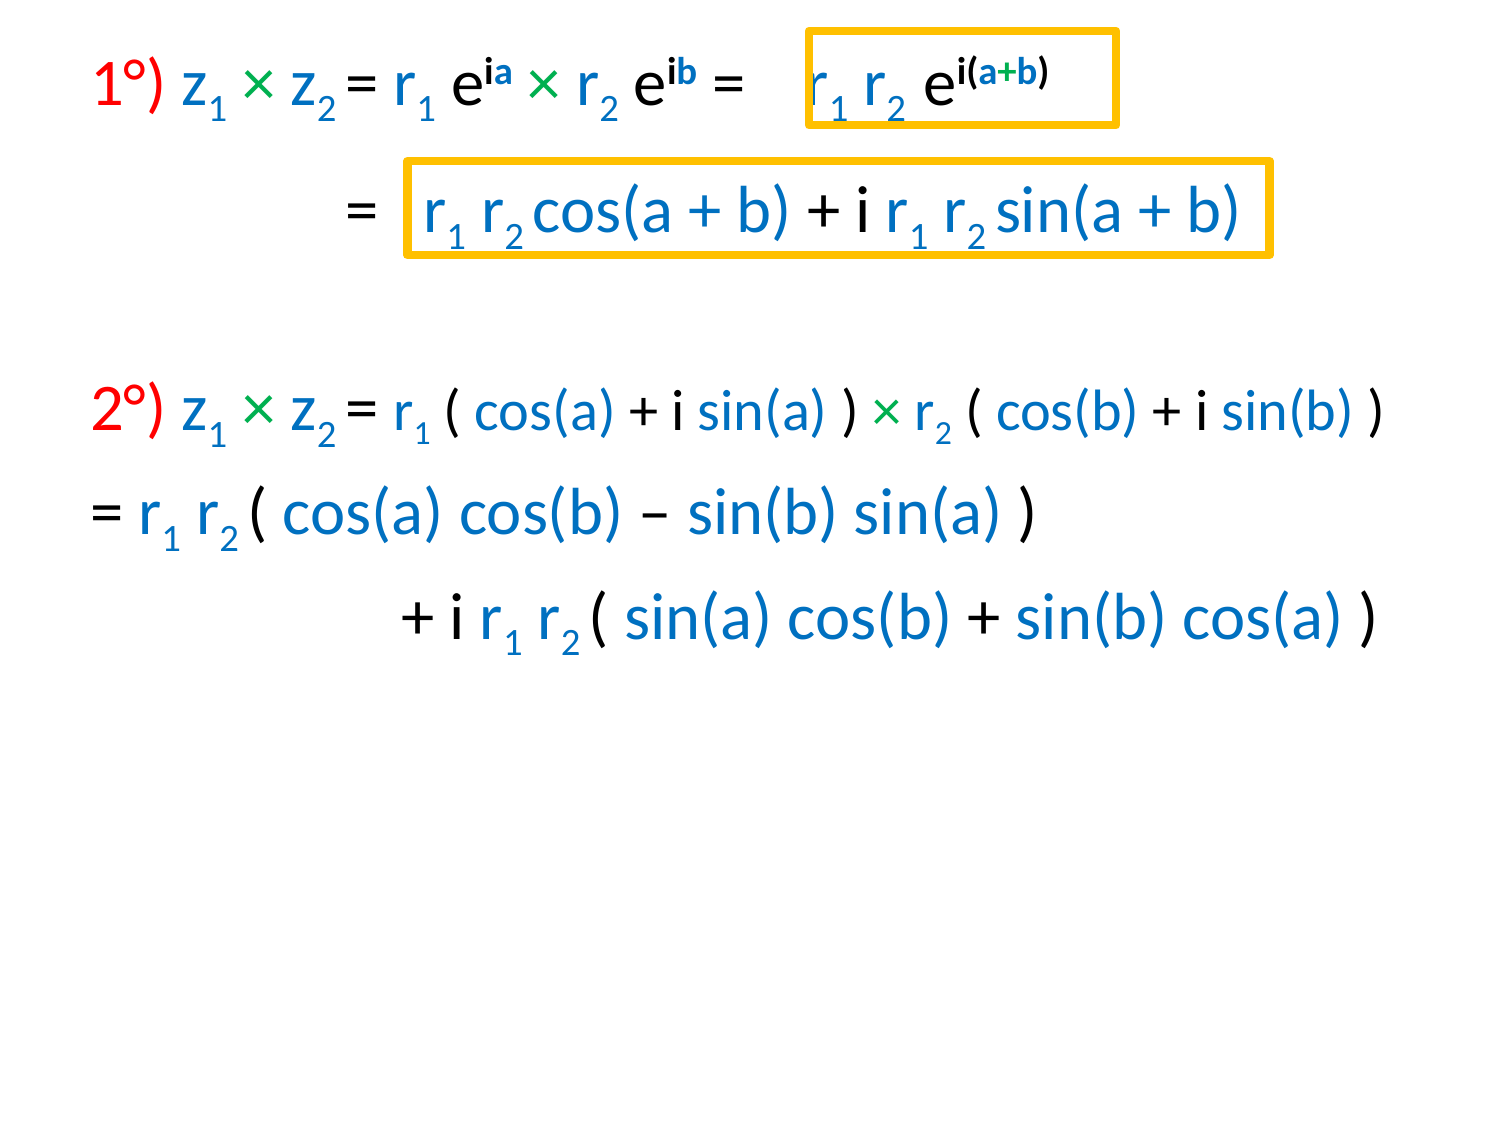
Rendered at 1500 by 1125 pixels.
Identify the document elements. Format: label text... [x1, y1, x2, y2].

list 1°) z1 × z2 = r1 eia × r2 eib = r1 r2 ei(a+b) = r1 r2 cos(a + b) + i r1 r2 sin(a + b) 2°) z1 × z2 = r1 ( cos(a) + i sin(a) ) × r2 ( cos(b) + i sin(b) ) = r1 r2 ( cos(a) cos(b) – sin(b) sin(a) ) + i r1 r2 ( sin(a) cos(b) + sin(b) cos(a) ) [75, 30, 1425, 1125]
text_box [807, 29, 1118, 127]
text_box [405, 159, 1272, 257]
